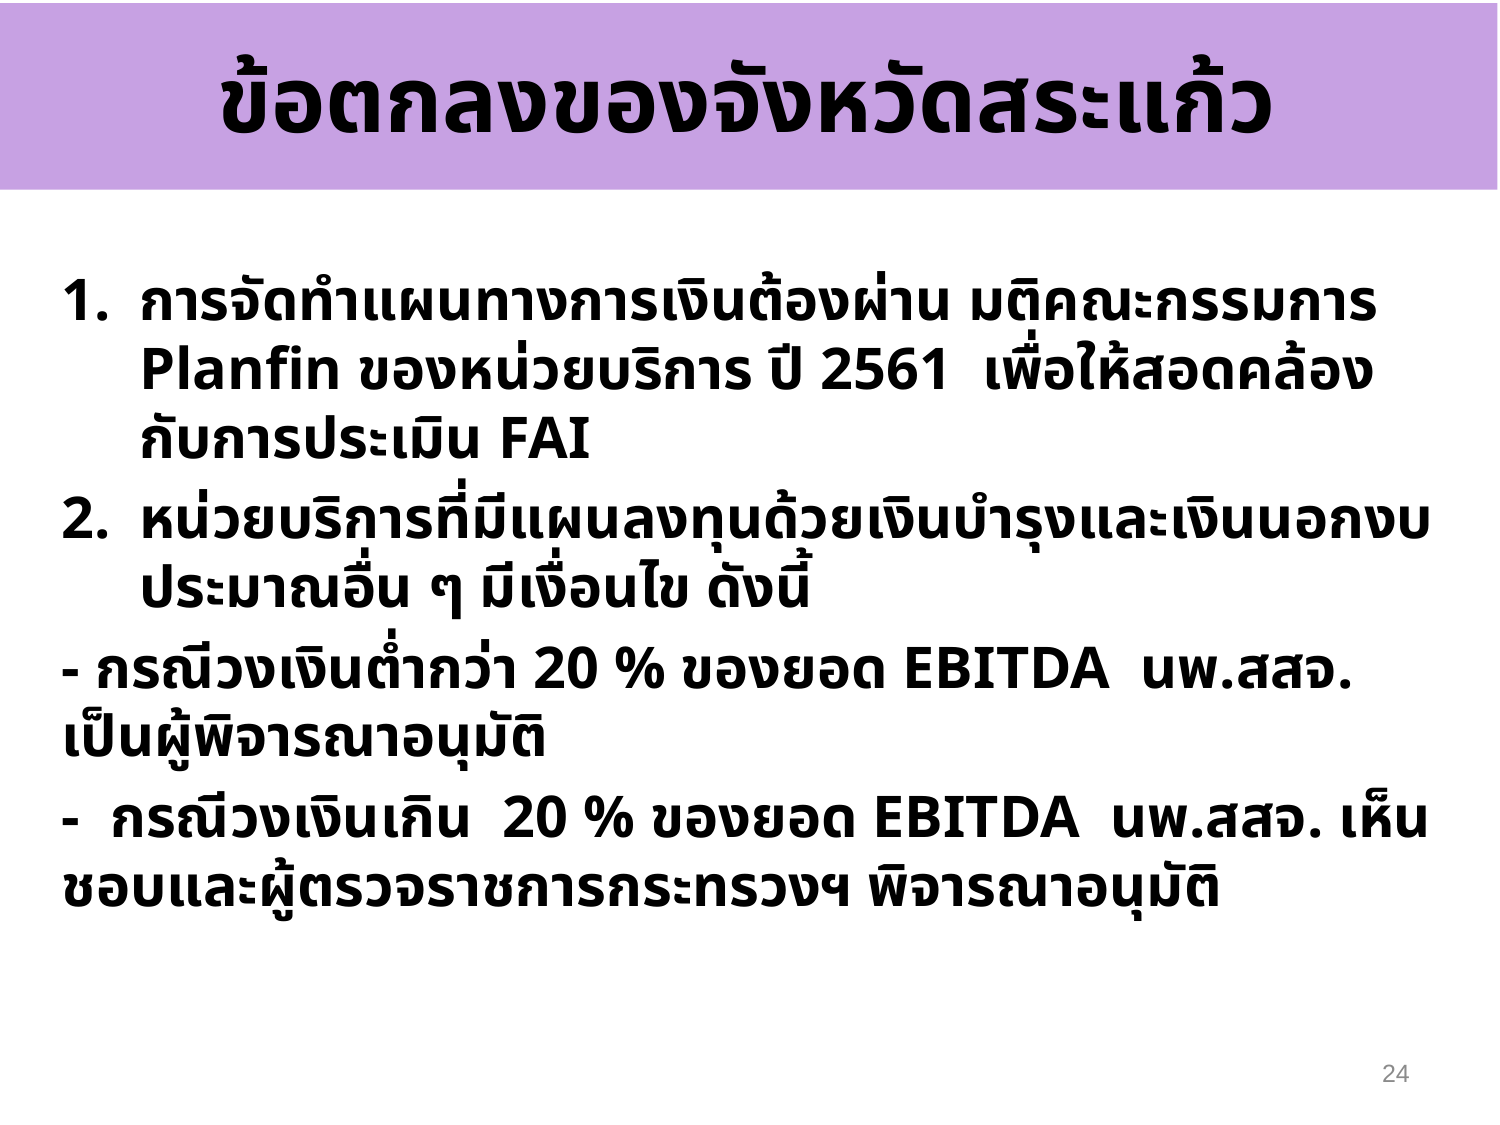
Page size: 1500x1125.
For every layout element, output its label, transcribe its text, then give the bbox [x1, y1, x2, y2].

list การจัดทำแผนทางการเงินต้องผ่าน มติคณะกรรมการ Planfin ของหน่วยบริการ ปี 2561 เพื่อให้สอดคล้องกับการประเมิน FAI หน่วยบริการที่มีแผนลงทุนด้วยเงินบำรุงและเงินนอกงบประมาณอื่น ๆ มีเงื่อนไข ดังนี้ - กรณีวงเงินต่ำกว่า 20 % ของยอด EBITDA นพ.สสจ. เป็นผู้พิจารณาอนุมัติ - กรณีวงเงินเกิน 20 % ของยอด EBITDA นพ.สสจ. เห็นชอบและผู้ตรวจราชการกระทรวงฯ พิจารณาอนุมัติ [29, 255, 1459, 1059]
slide_number 24 [1074, 1042, 1425, 1103]
title ข้อตกลงของจังหวัดสระแก้ว [0, 3, 1498, 190]
